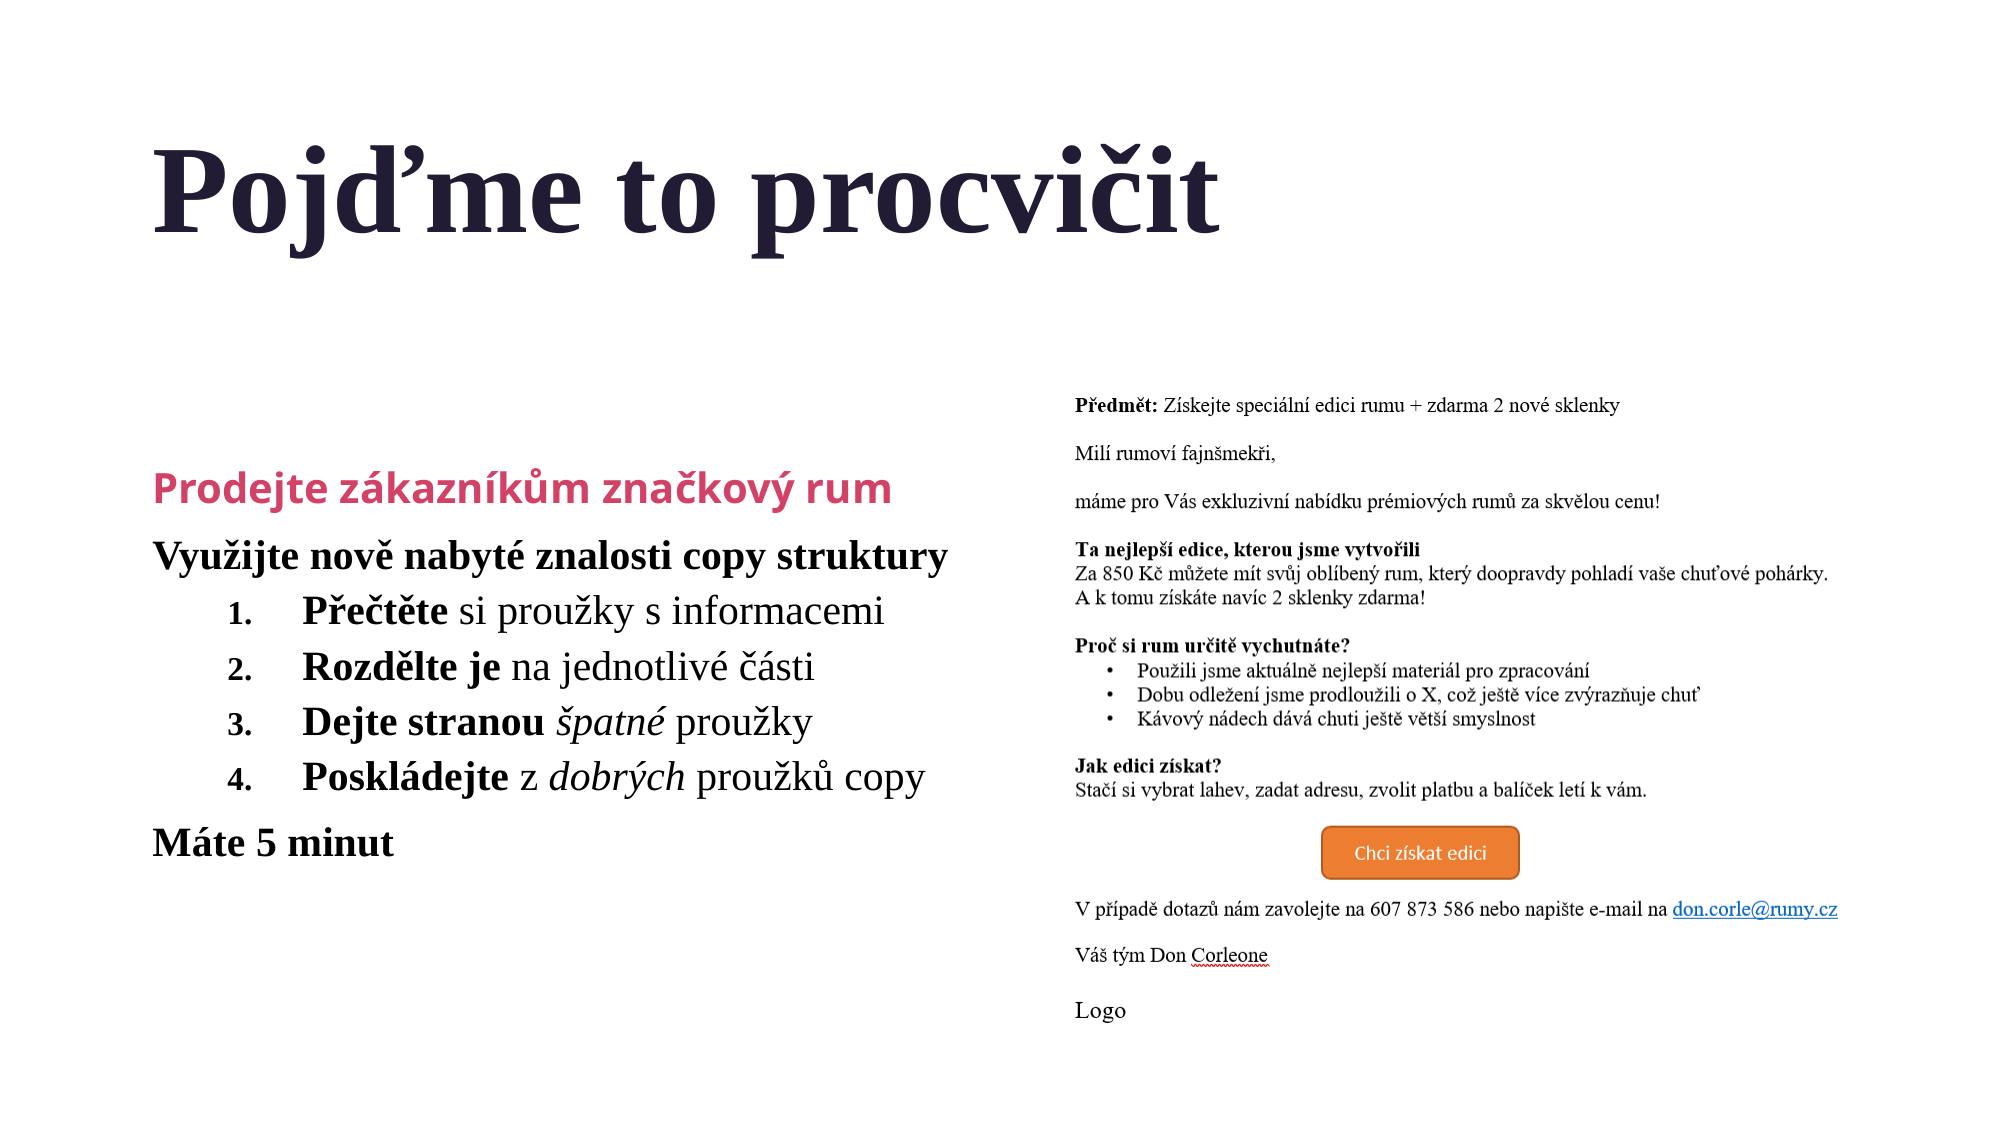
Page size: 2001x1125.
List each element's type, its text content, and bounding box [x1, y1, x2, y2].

picture [1052, 379, 1898, 1046]
list Prodejte zákazníkům značkový rum Využijte nově nabyté znalosti copy struktury Přečtěte si proužky s informacemi Rozdělte je na jednotlivé části Dejte stranou špatné proužky Poskládejte z dobrých proužků copy Máte 5 minut [137, 323, 969, 1042]
title Pojďme to procvičit [137, 106, 1863, 278]
